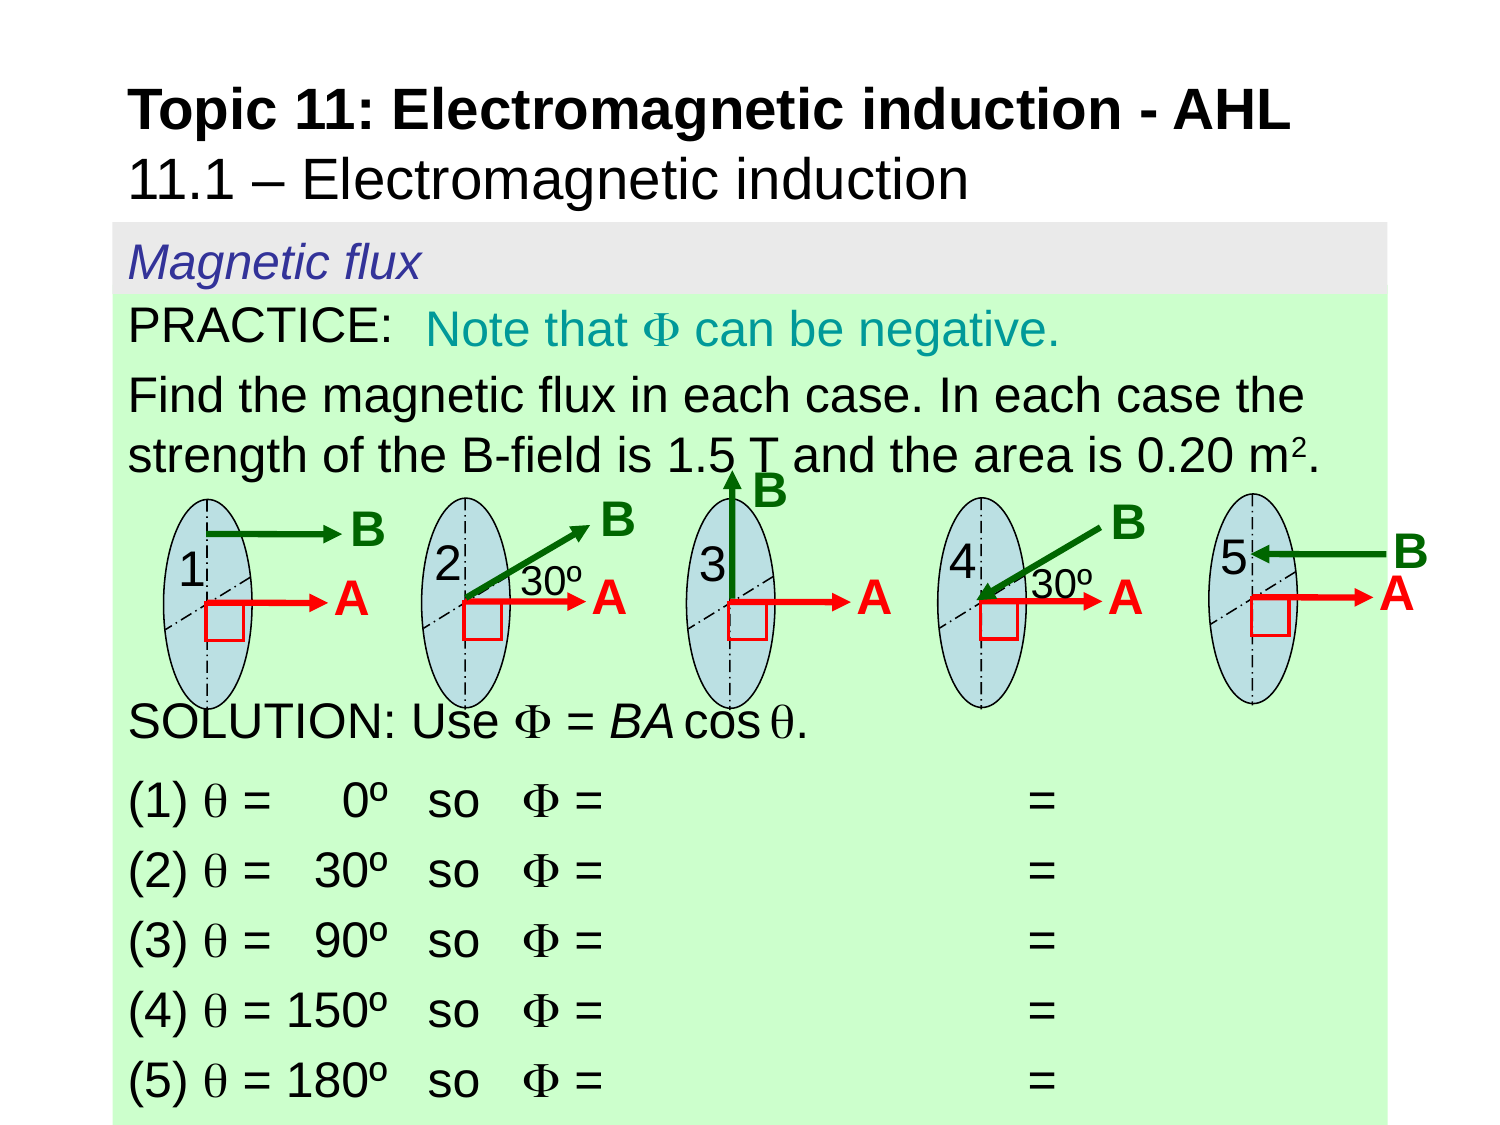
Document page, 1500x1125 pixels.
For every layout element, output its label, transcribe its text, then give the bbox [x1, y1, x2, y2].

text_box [418, 497, 644, 710]
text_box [206, 488, 402, 564]
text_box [465, 479, 652, 612]
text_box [975, 481, 1163, 615]
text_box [731, 450, 804, 599]
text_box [1204, 493, 1431, 706]
text_box Magnetic flux [112, 222, 1388, 294]
text_box Note that  can be negative. [410, 288, 1395, 364]
text_box PRACTICE: Find the magnetic flux in each case. In each case the strength of the B-field is 1.5 T and the area is 0.20 m2. SOLUTION: Use  = BA cos . (1)  = 0º so  = = (2)  = 30º so  = = (3)  = 90º so  = = (4)  = 150º so  = = (5)  = 180º so  = = [112, 294, 1388, 1125]
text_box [683, 498, 908, 711]
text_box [933, 497, 1160, 710]
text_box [163, 499, 386, 712]
text_box Topic 11: Electromagnetic induction - AHL 11.1 – Electromagnetic induction [112, 67, 1388, 215]
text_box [1250, 510, 1445, 587]
